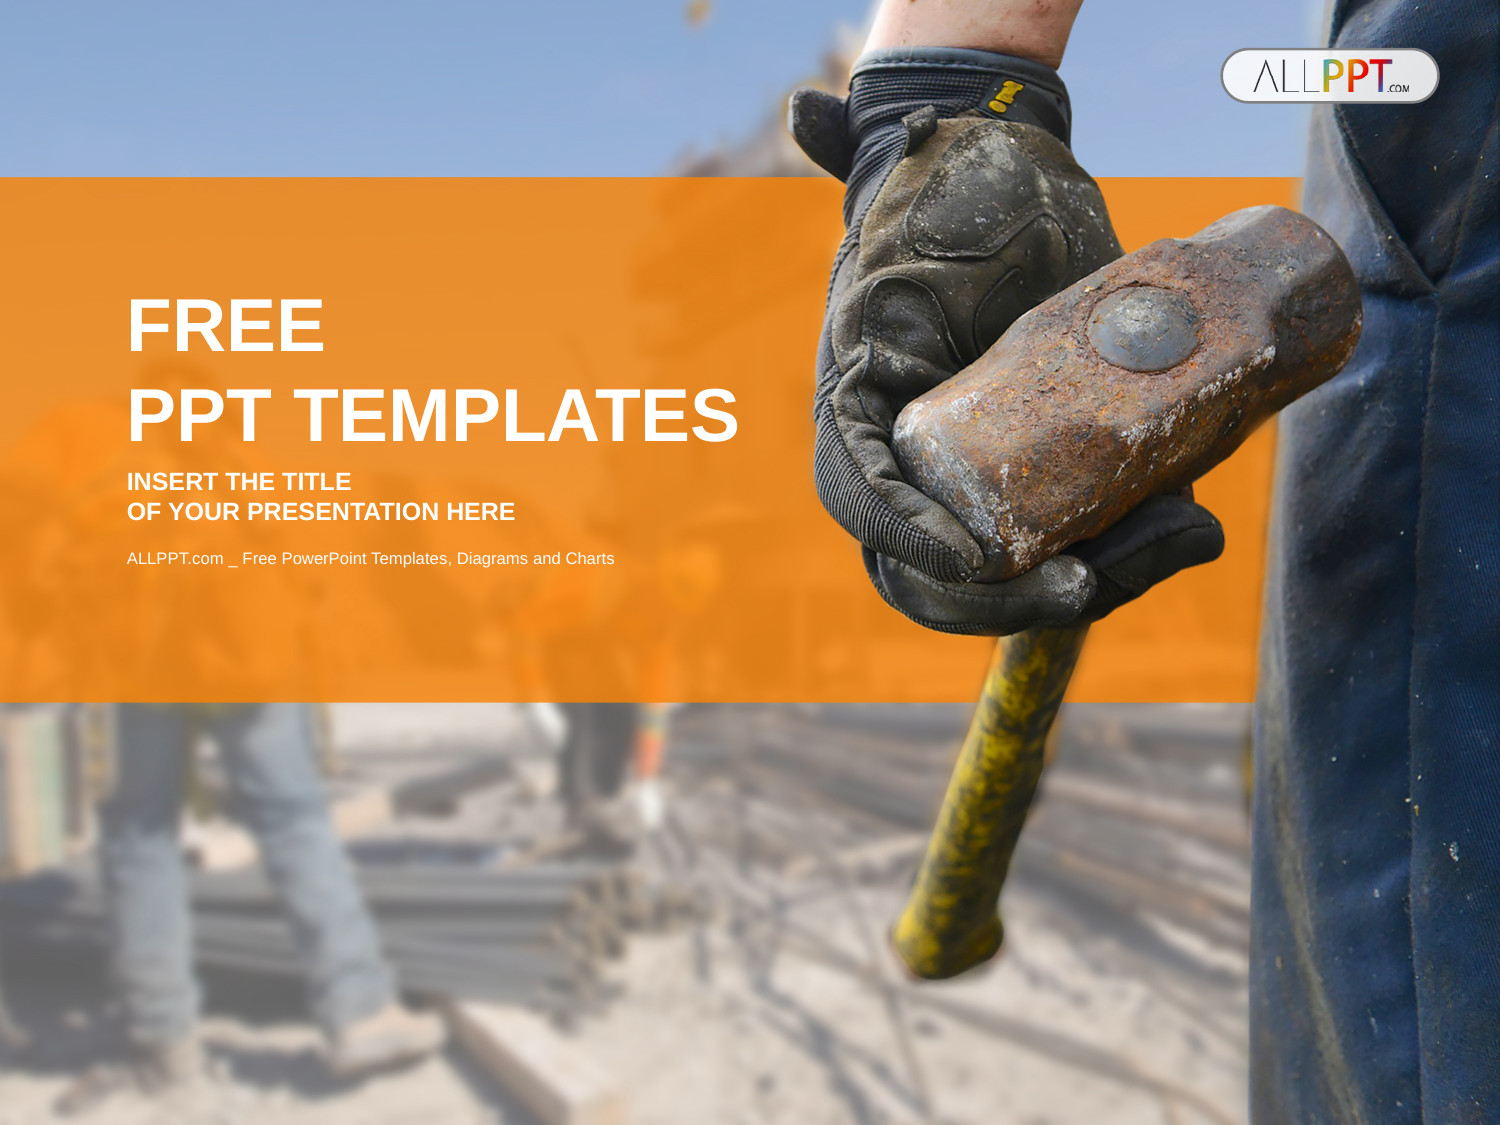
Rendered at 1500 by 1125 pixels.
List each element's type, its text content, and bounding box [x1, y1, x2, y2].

text_box FREE PPT TEMPLATES [112, 268, 898, 464]
picture [0, 0, 1500, 1125]
text_box INSERT THE TITLE OF YOUR PRESENTATION HERE [112, 464, 898, 533]
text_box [1221, 48, 1439, 103]
text_box ALLPPT.com _ Free PowerPoint Templates, Diagrams and Charts [112, 540, 898, 576]
